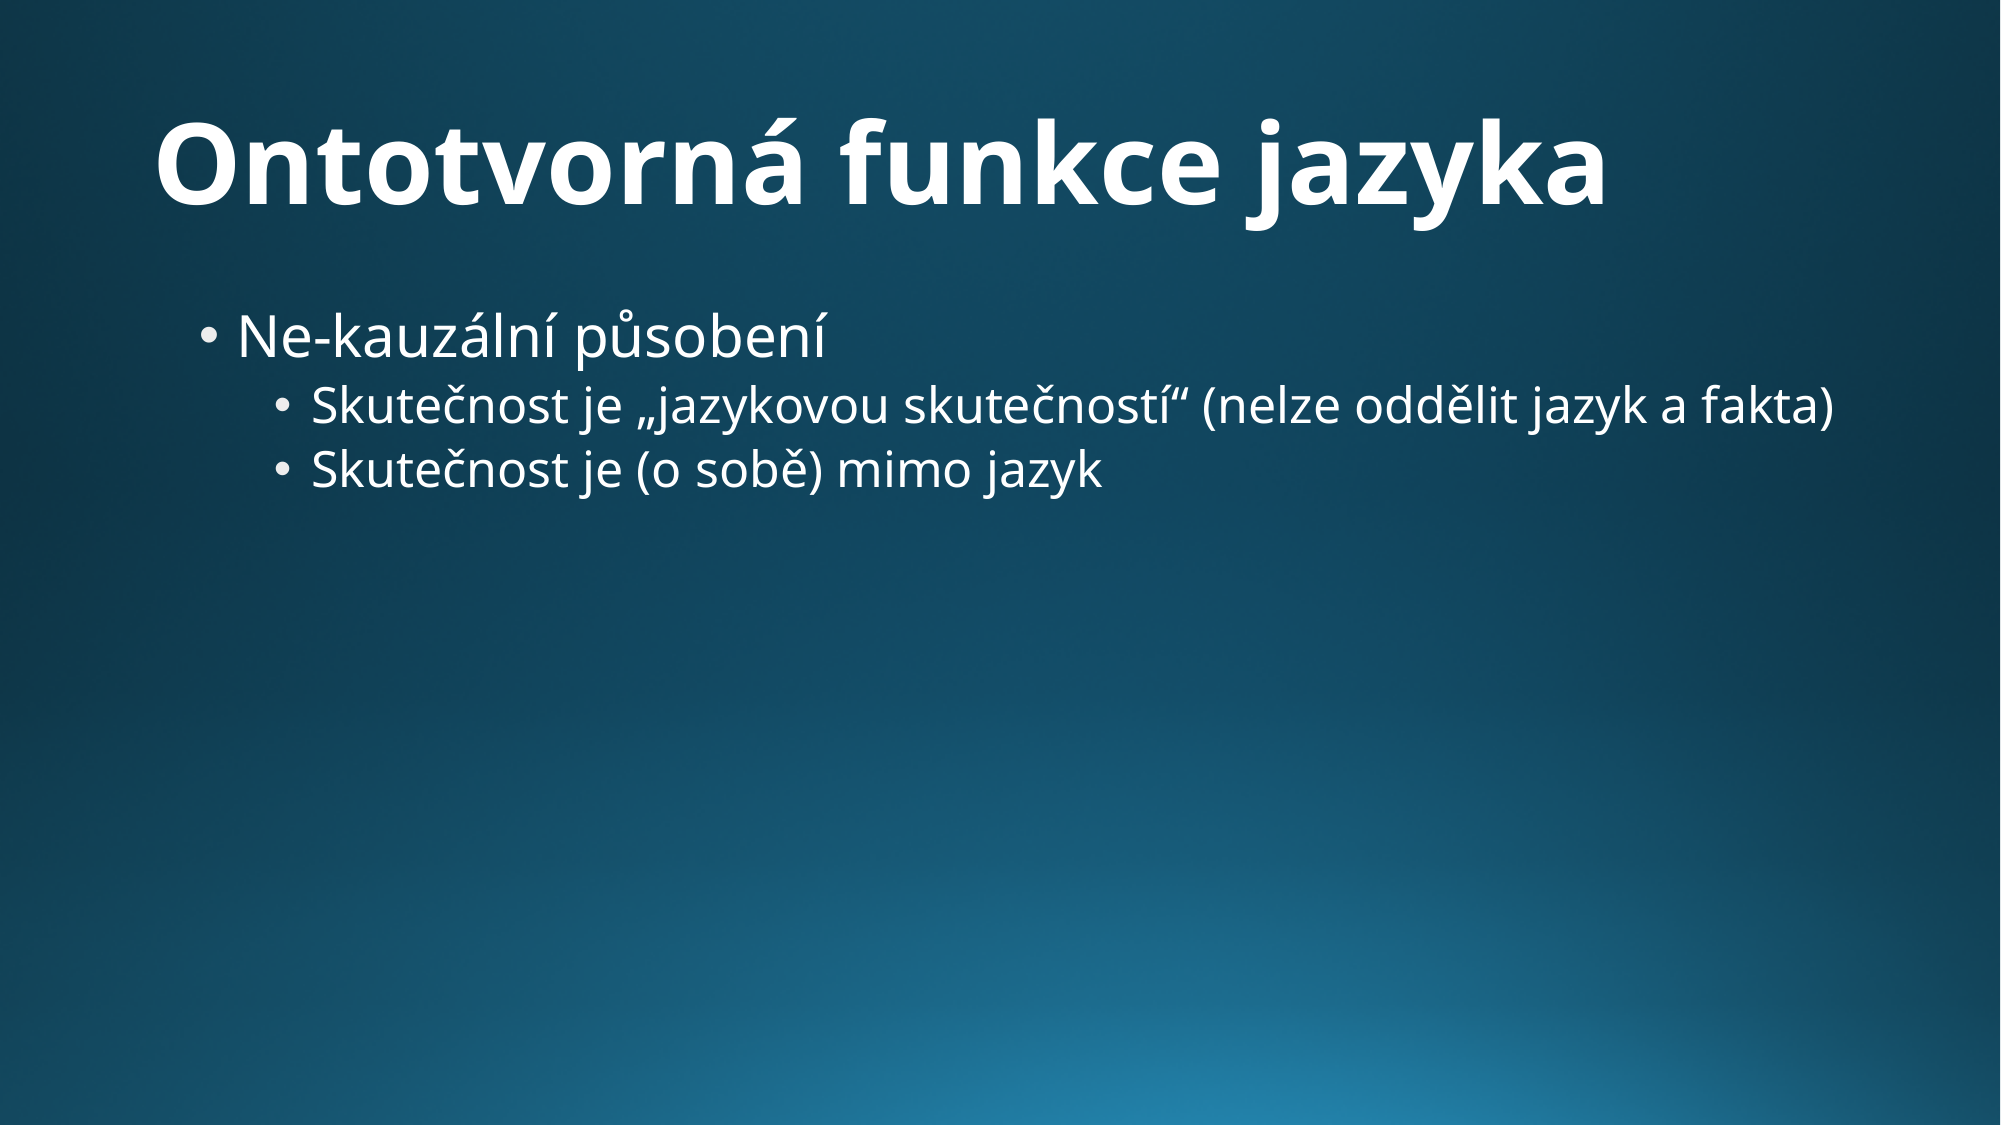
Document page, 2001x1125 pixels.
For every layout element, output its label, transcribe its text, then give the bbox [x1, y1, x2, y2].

title Ontotvorná funkce jazyka [137, 59, 1863, 278]
picture [0, 0, 2001, 1125]
list Ne-kauzální působení Skutečnost je „jazykovou skutečností“ (nelze oddělit jazyk a fakta) Skutečnost je (o sobě) mimo jazyk [183, 299, 1863, 1014]
